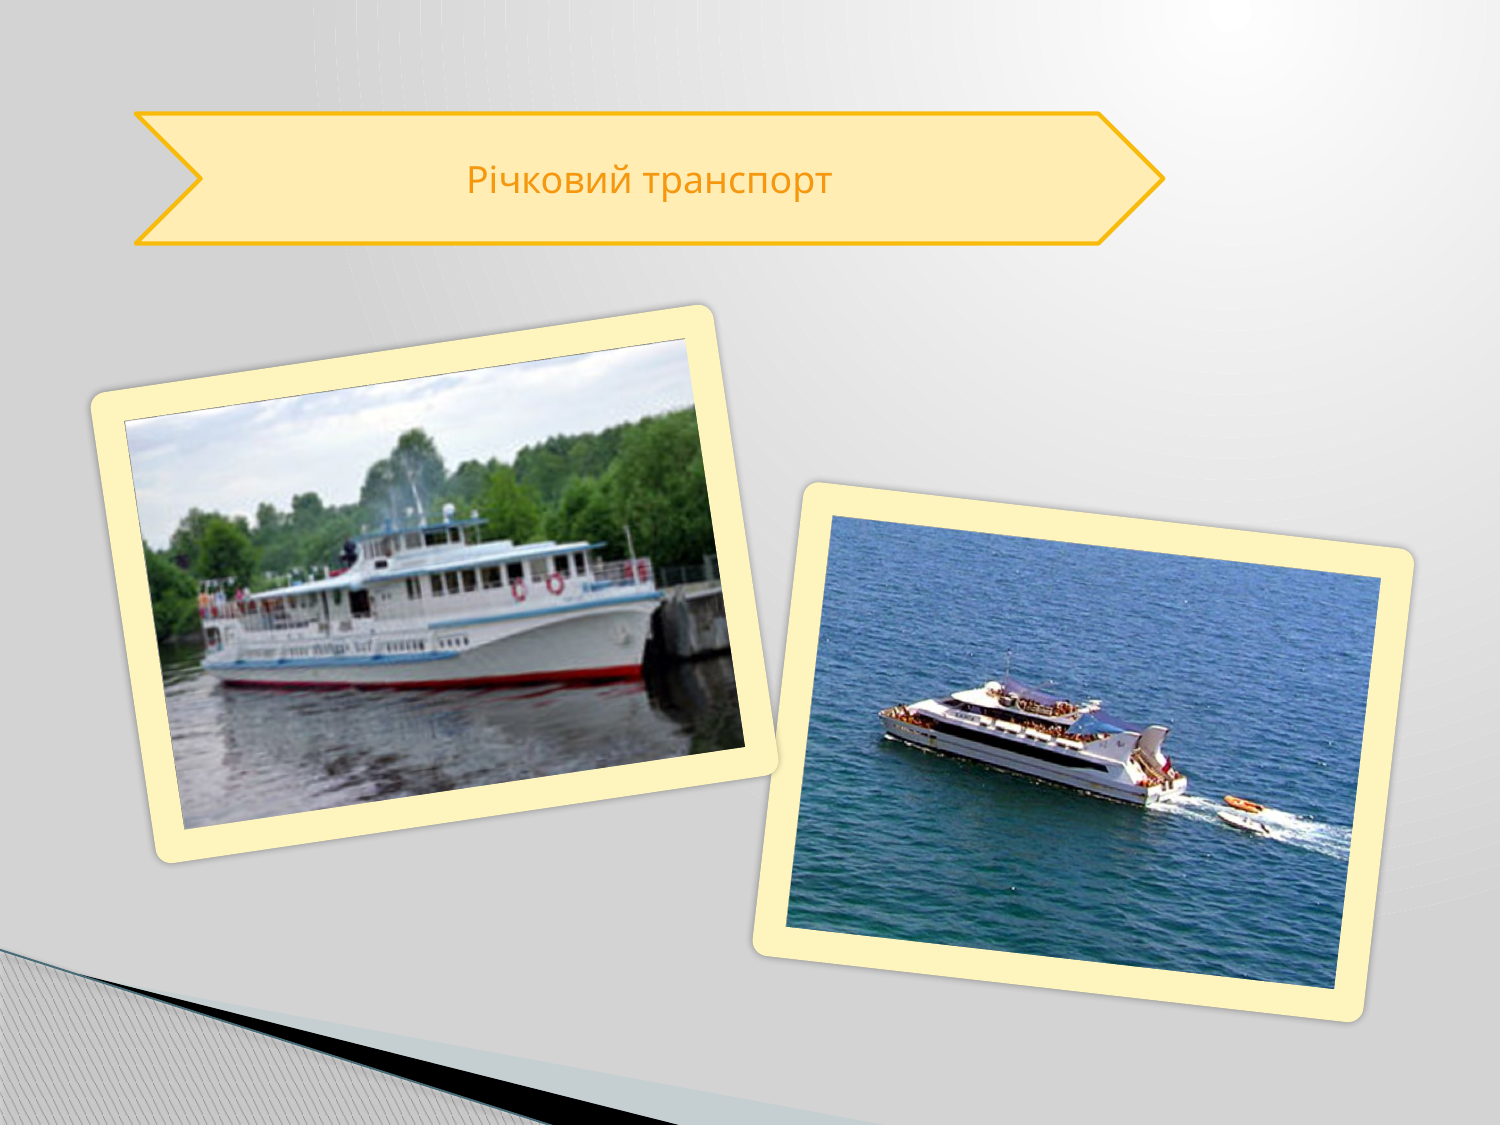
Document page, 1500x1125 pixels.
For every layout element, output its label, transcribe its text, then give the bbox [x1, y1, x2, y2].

picture [787, 517, 1380, 989]
picture [126, 340, 745, 829]
text_box Річковий транспорт [133, 111, 1166, 246]
